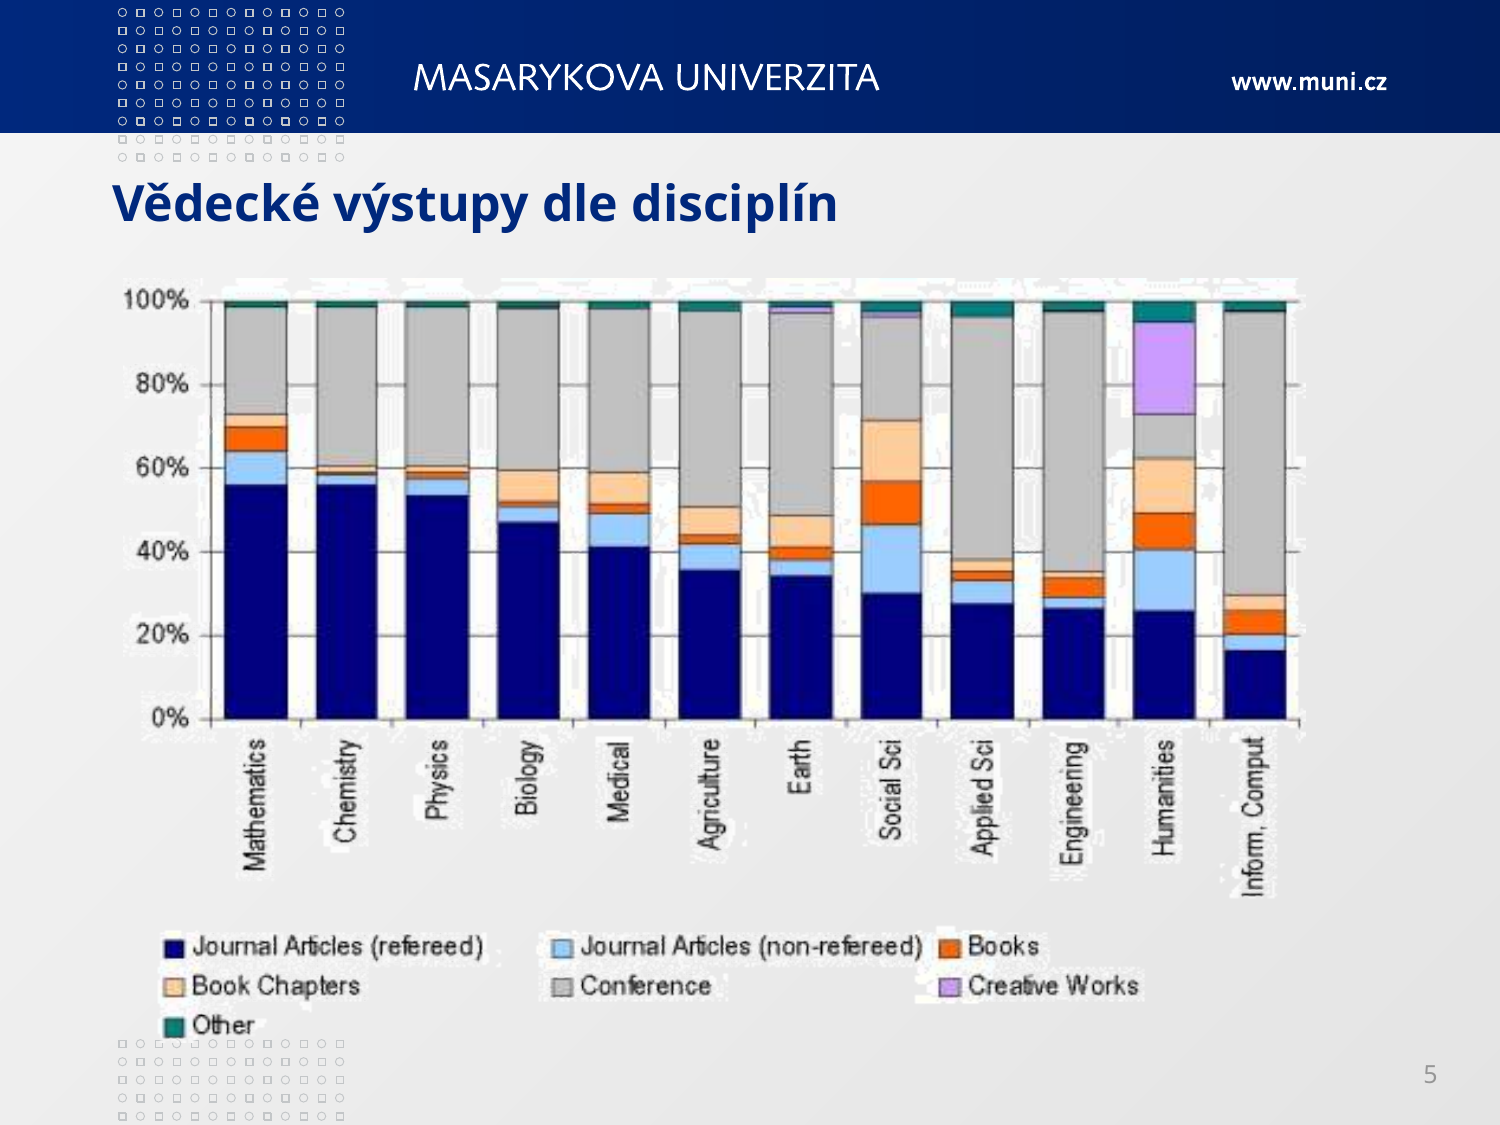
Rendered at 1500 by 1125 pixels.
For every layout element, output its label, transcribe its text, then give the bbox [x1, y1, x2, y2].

picture [123, 278, 1306, 1043]
slide_number 5 [1125, 1025, 1438, 1100]
title Vědecké výstupy dle disciplín [97, 164, 1448, 264]
